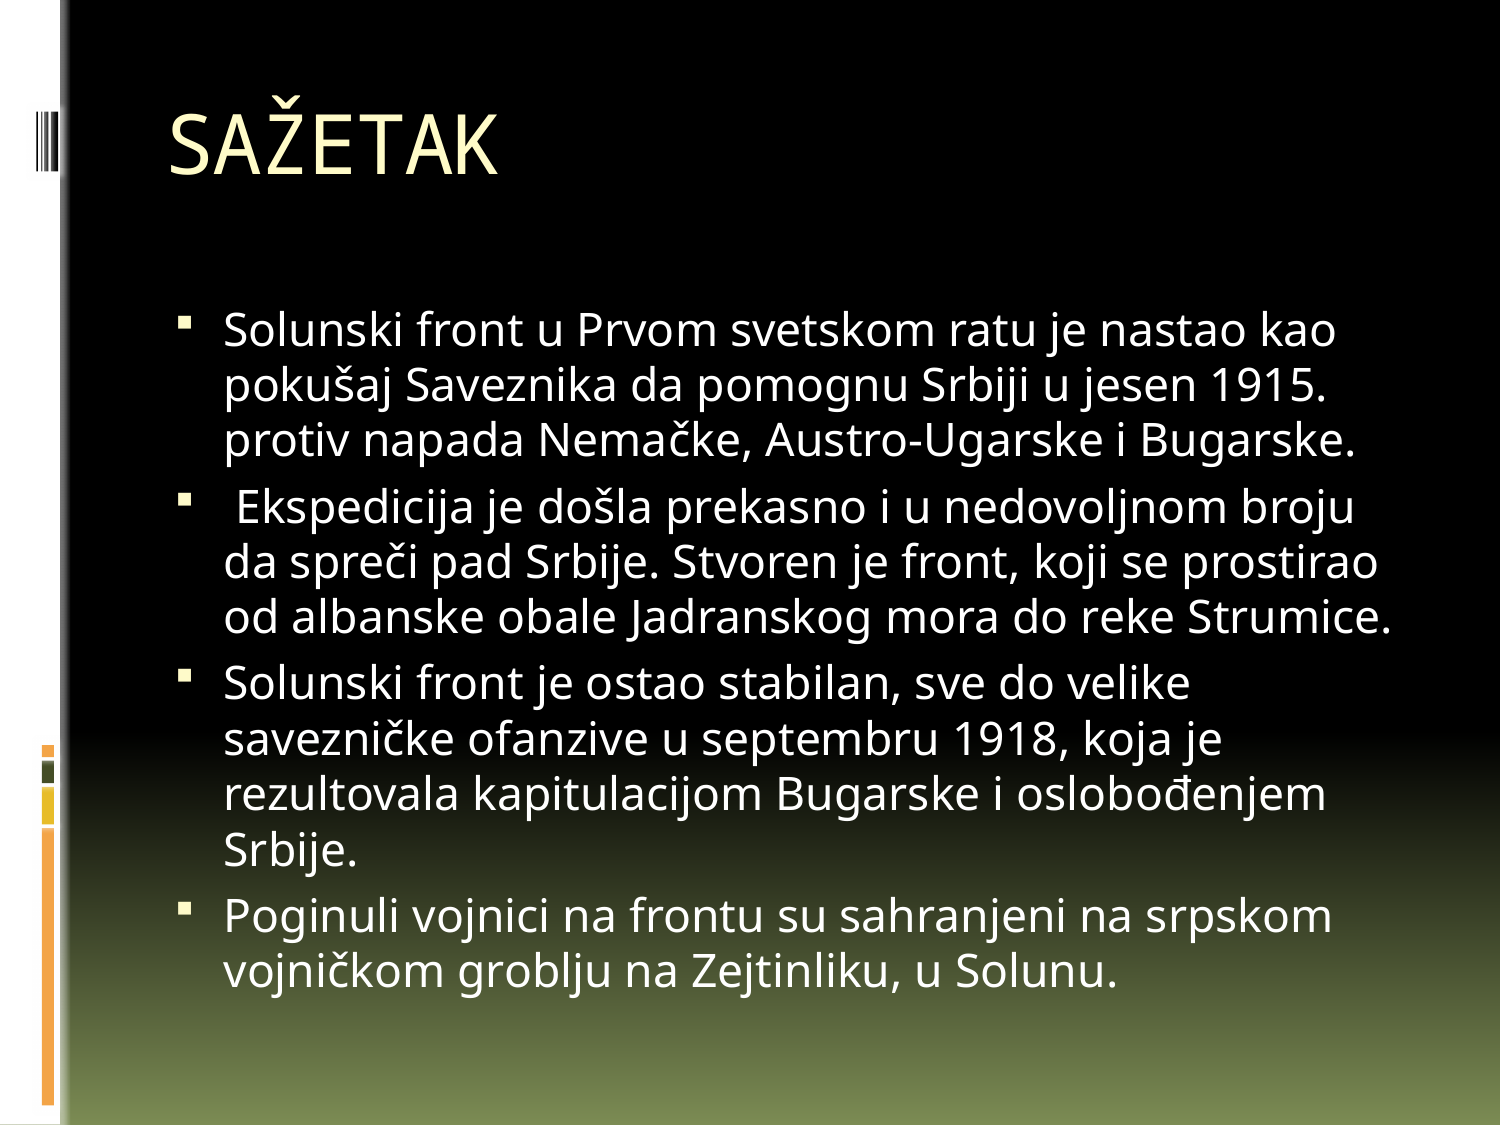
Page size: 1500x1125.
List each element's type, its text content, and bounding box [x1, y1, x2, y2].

title SAŽETAK [150, 83, 1425, 234]
list Solunski front u Prvom svetskom ratu je nastao kao pokušaj Saveznika da pomognu Srbiji u jesen 1915. protiv napada Nemačke, Austro-Ugarske i Bugarske. Ekspedicija je došla prekasno i u nedovoljnom broju da spreči pad Srbije. Stvoren je front, koji se prostirao od albanske obale Jadranskog mora do reke Strumice. Solunski front je ostao stabilan, sve do velike savezničke ofanzive u septembru 1918, koja je rezultovala kapitulacijom Bugarske i oslobođenjem Srbije. Poginuli vojnici na frontu su sahranjeni na srpskom vojničkom groblju na Zejtinliku, u Solunu. [150, 292, 1425, 1043]
